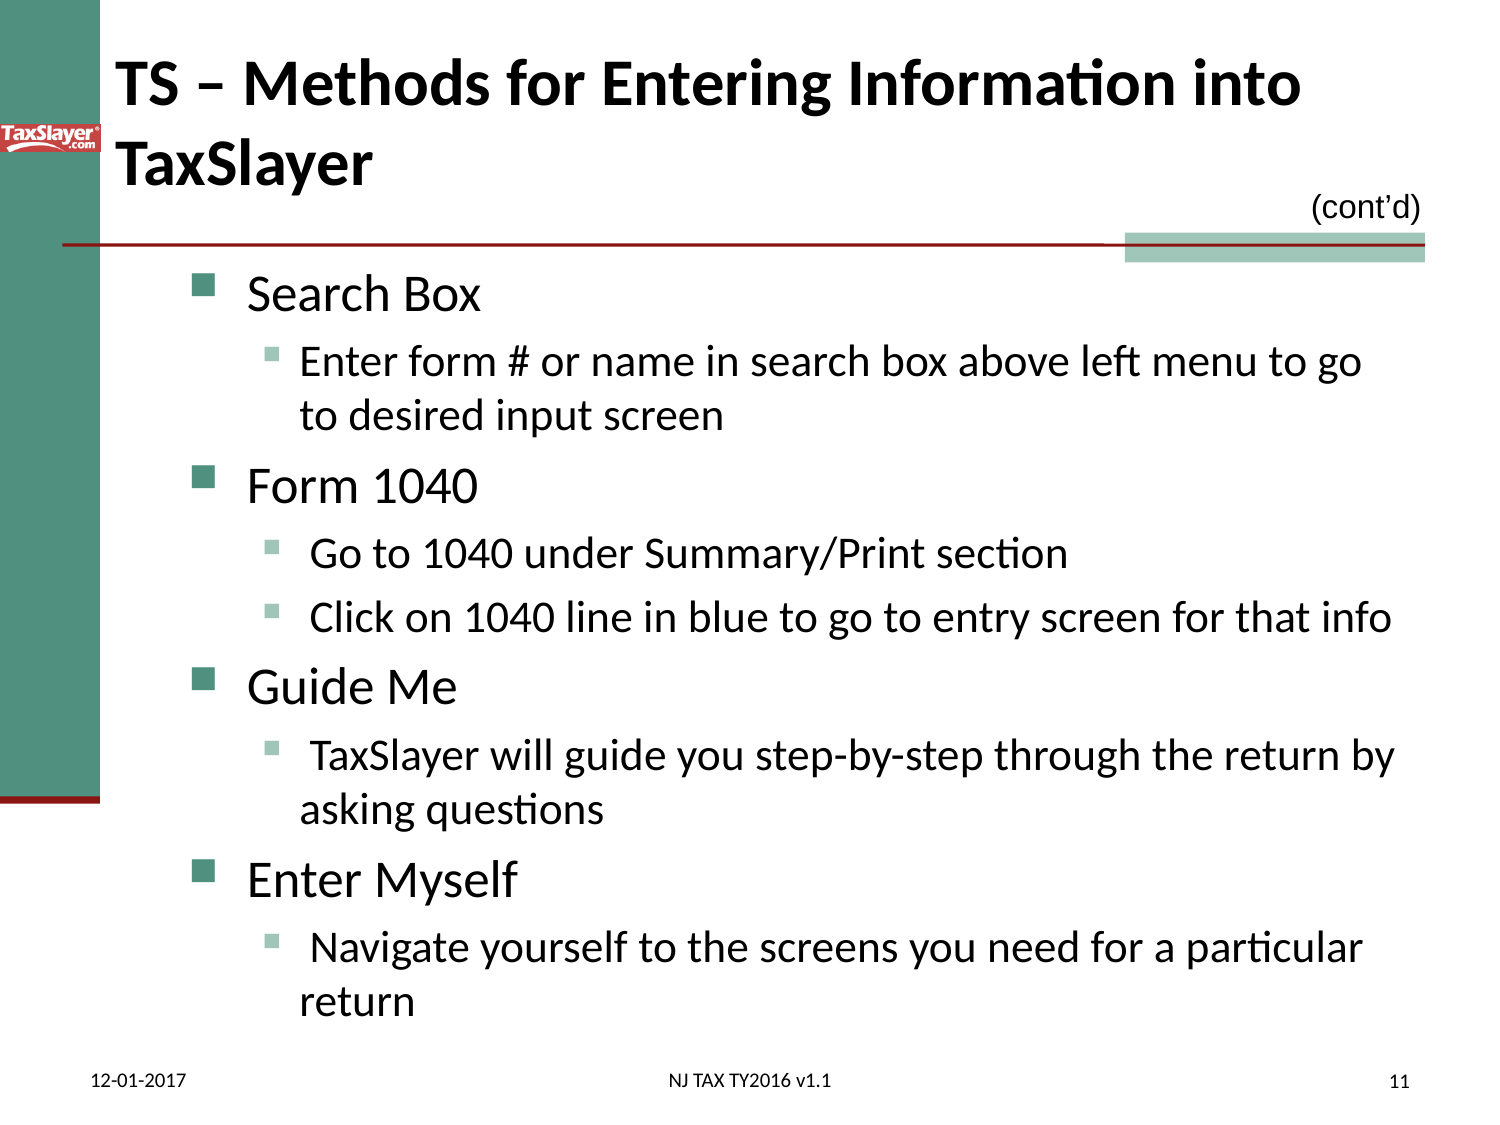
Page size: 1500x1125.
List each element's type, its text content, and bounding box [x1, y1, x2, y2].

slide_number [74, 1049, 401, 1100]
list Search Box Enter form # or name in search box above left menu to go to desired input screen Form 1040 Go to 1040 under Summary/Print section Click on 1040 line in blue to go to entry screen for that info Guide Me TaxSlayer will guide you step-by-step through the return by asking questions Enter Myself Navigate yourself to the screens you need for a particular return [99, 250, 1425, 1038]
picture [0, 124, 101, 152]
footer NJ TAX TY2016 v1.1 [496, 1050, 1004, 1100]
text_box (cont’d) [1295, 177, 1437, 233]
slide_number 11 [1112, 1049, 1426, 1101]
title TS – Methods for Entering Information into TaxSlayer [100, 50, 1463, 188]
